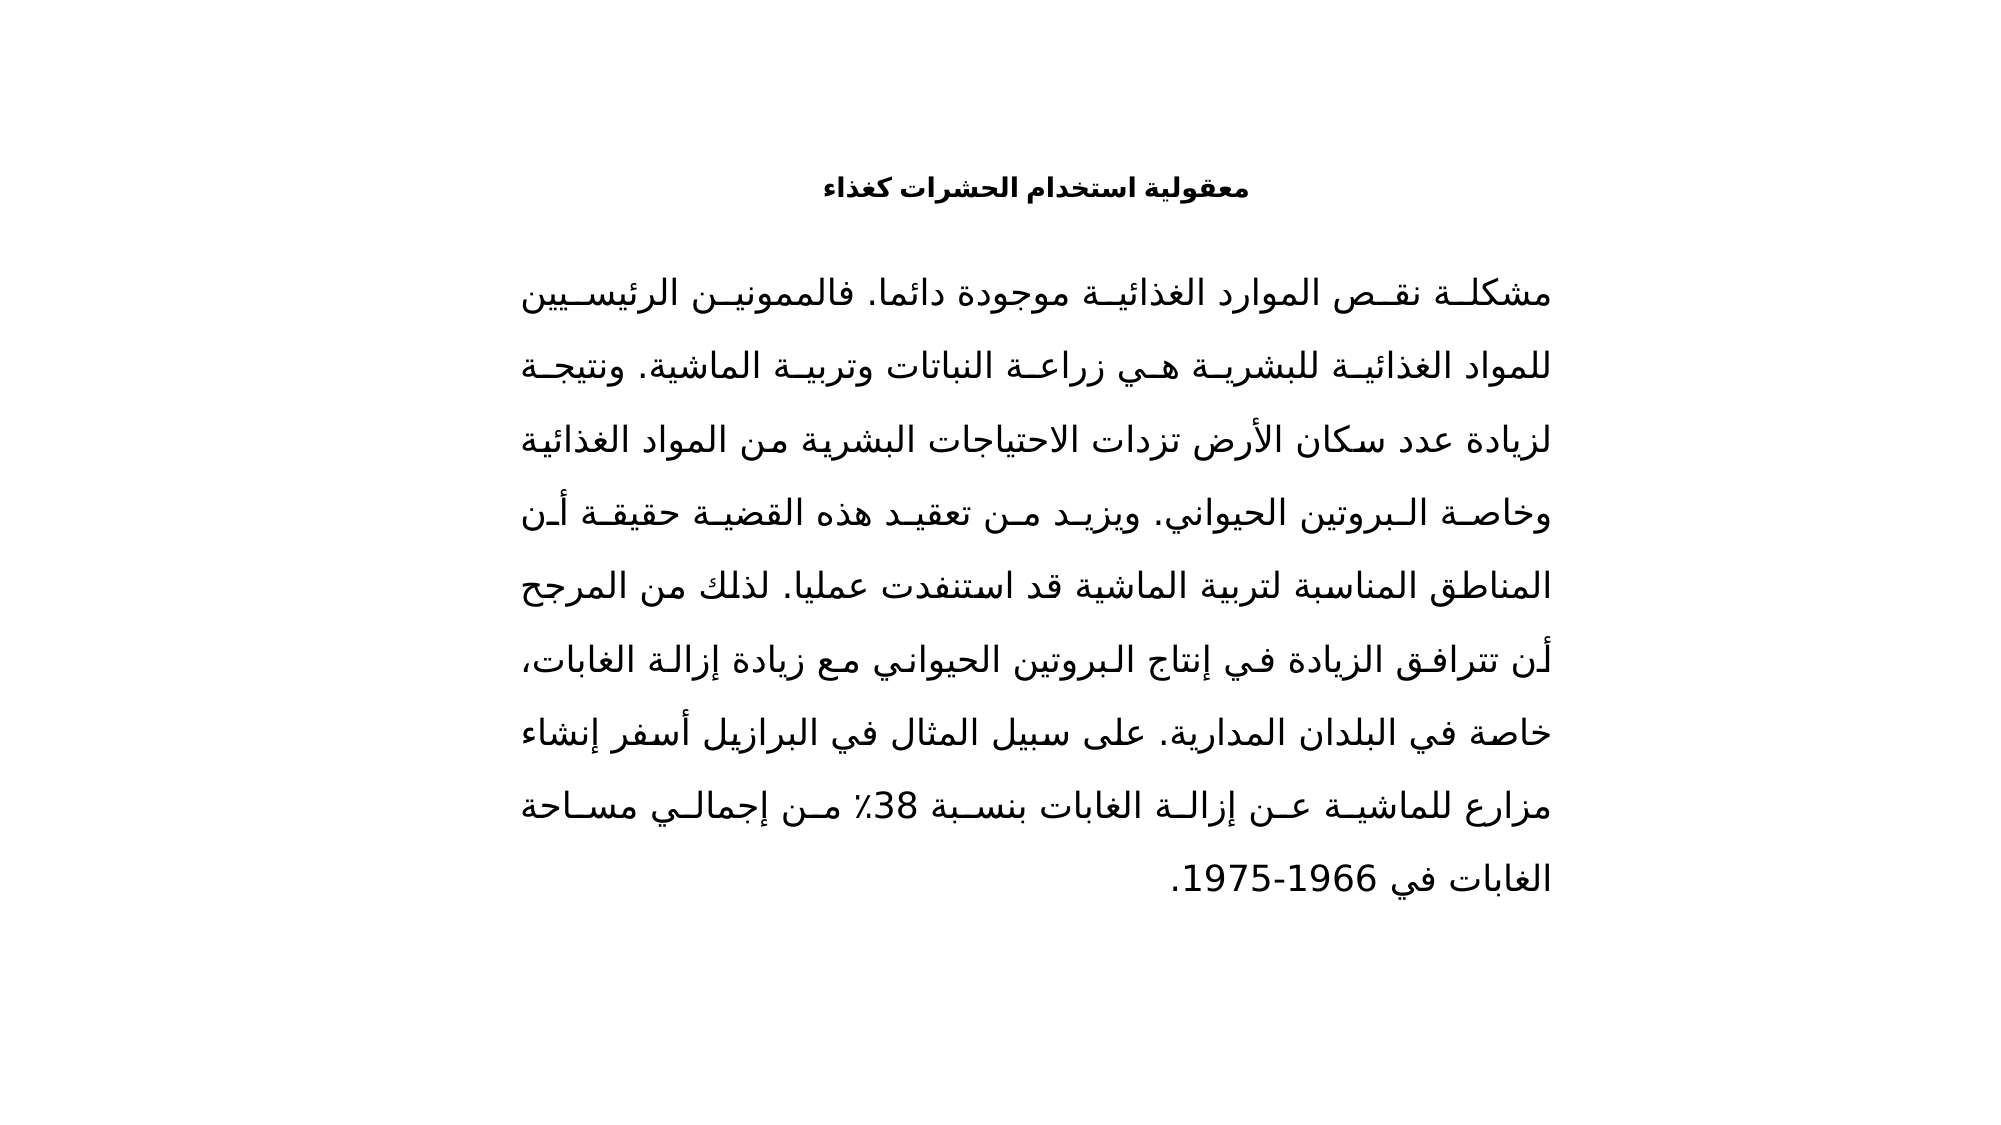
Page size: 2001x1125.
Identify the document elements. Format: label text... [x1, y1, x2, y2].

list معقولية استخدام الحشرات كغذاء مشكلة نقص الموارد الغذائية موجودة دائما. فالممونين الرئيسيين للمواد الغذائية للبشرية هي زراعة النباتات وتربية الماشية. ونتيجة لزيادة عدد سكان الأرض تزدات الاحتياجات البشرية من المواد الغذائية وخاصة البروتين الحيواني. ويزيد من تعقيد هذه القضية حقيقة أن المناطق المناسبة لتربية الماشية قد استنفدت عمليا. لذلك من المرجح أن تترافق الزيادة في إنتاج البروتين الحيواني مع زيادة إزالة الغابات، خاصة في البلدان المدارية. على سبيل المثال في البرازيل أسفر إنشاء مزارع للماشية عن إزالة الغابات بنسبة 38٪ من إجمالي مساحة الغابات في 1966-1975. [505, 166, 1568, 952]
